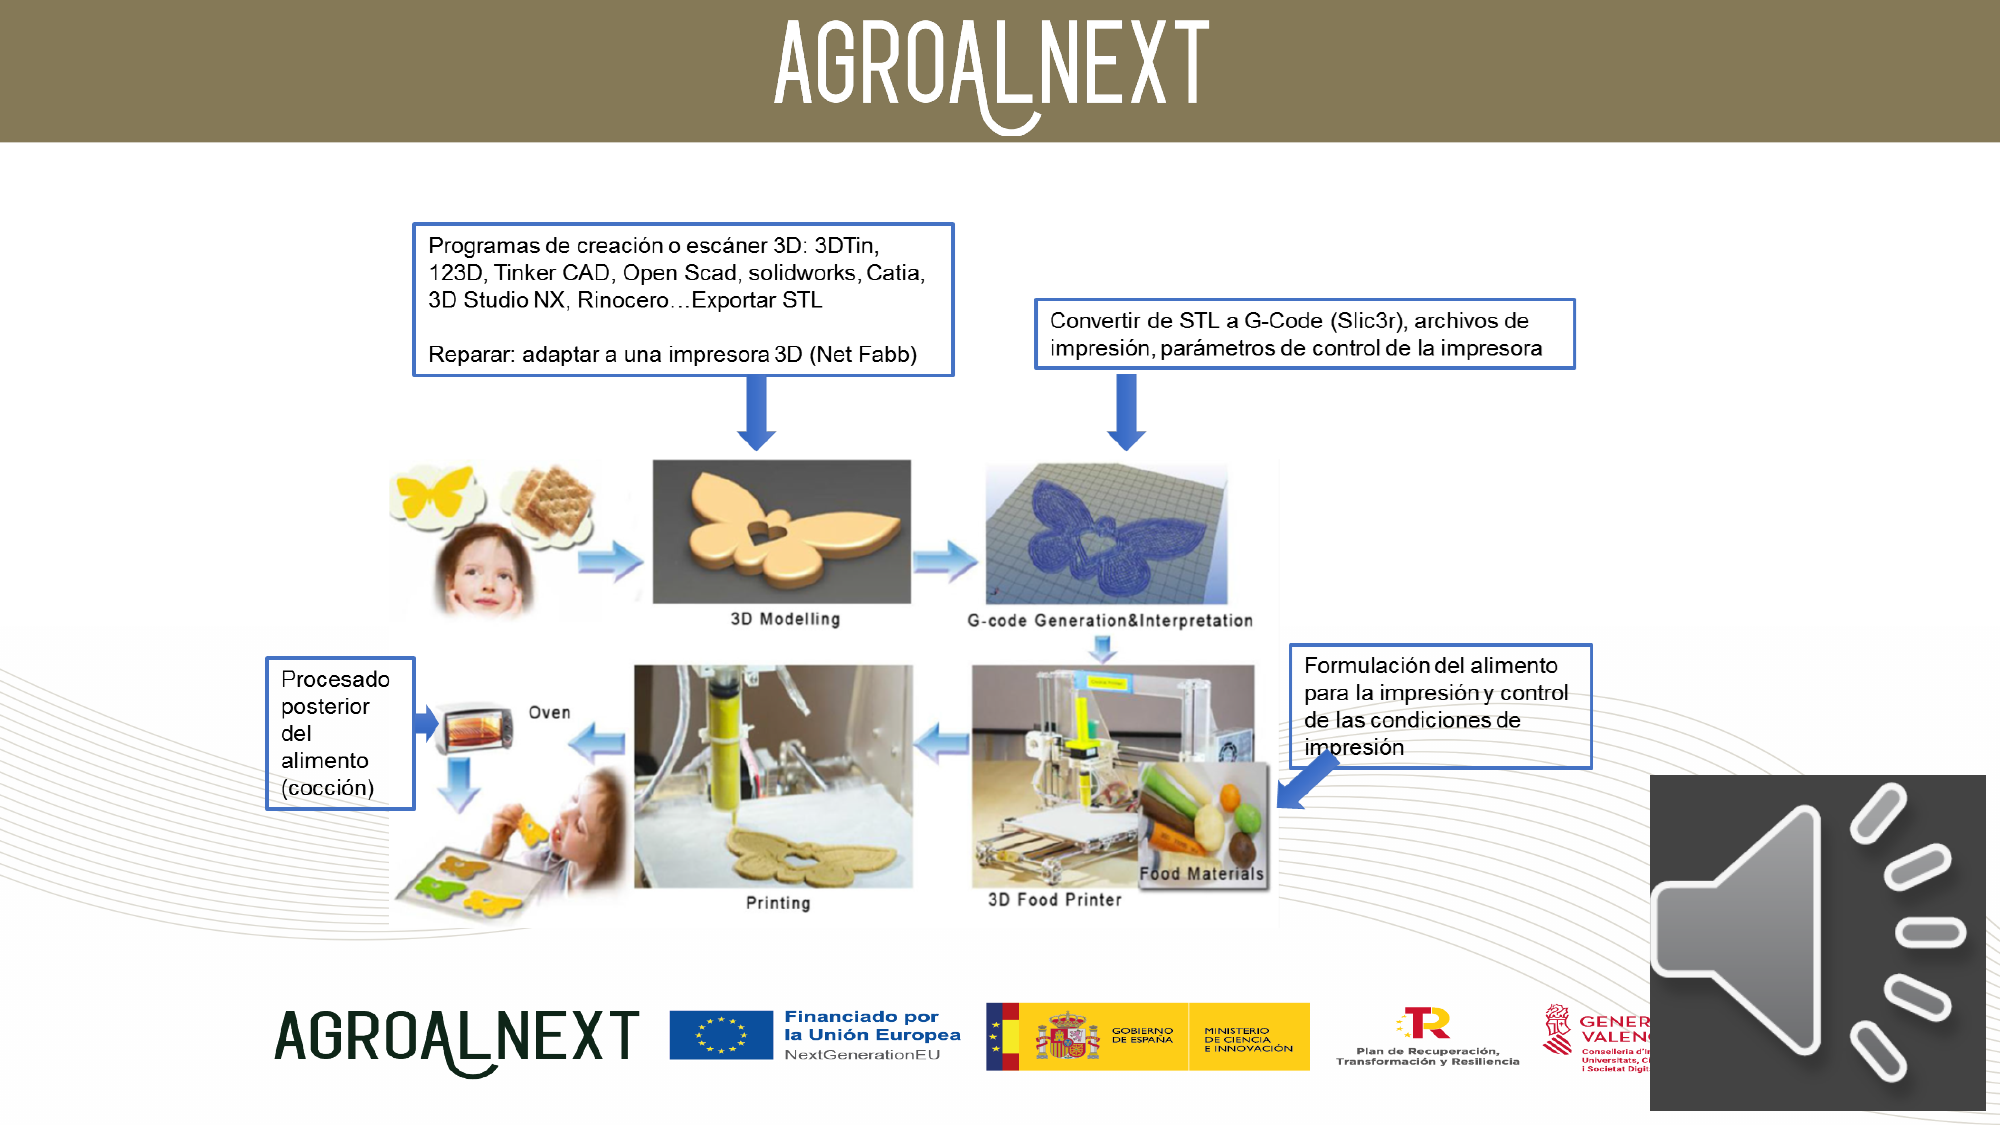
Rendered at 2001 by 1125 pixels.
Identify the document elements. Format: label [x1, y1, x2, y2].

picture [774, 20, 1210, 135]
text_box [0, 0, 2000, 143]
picture [0, 222, 2000, 1125]
